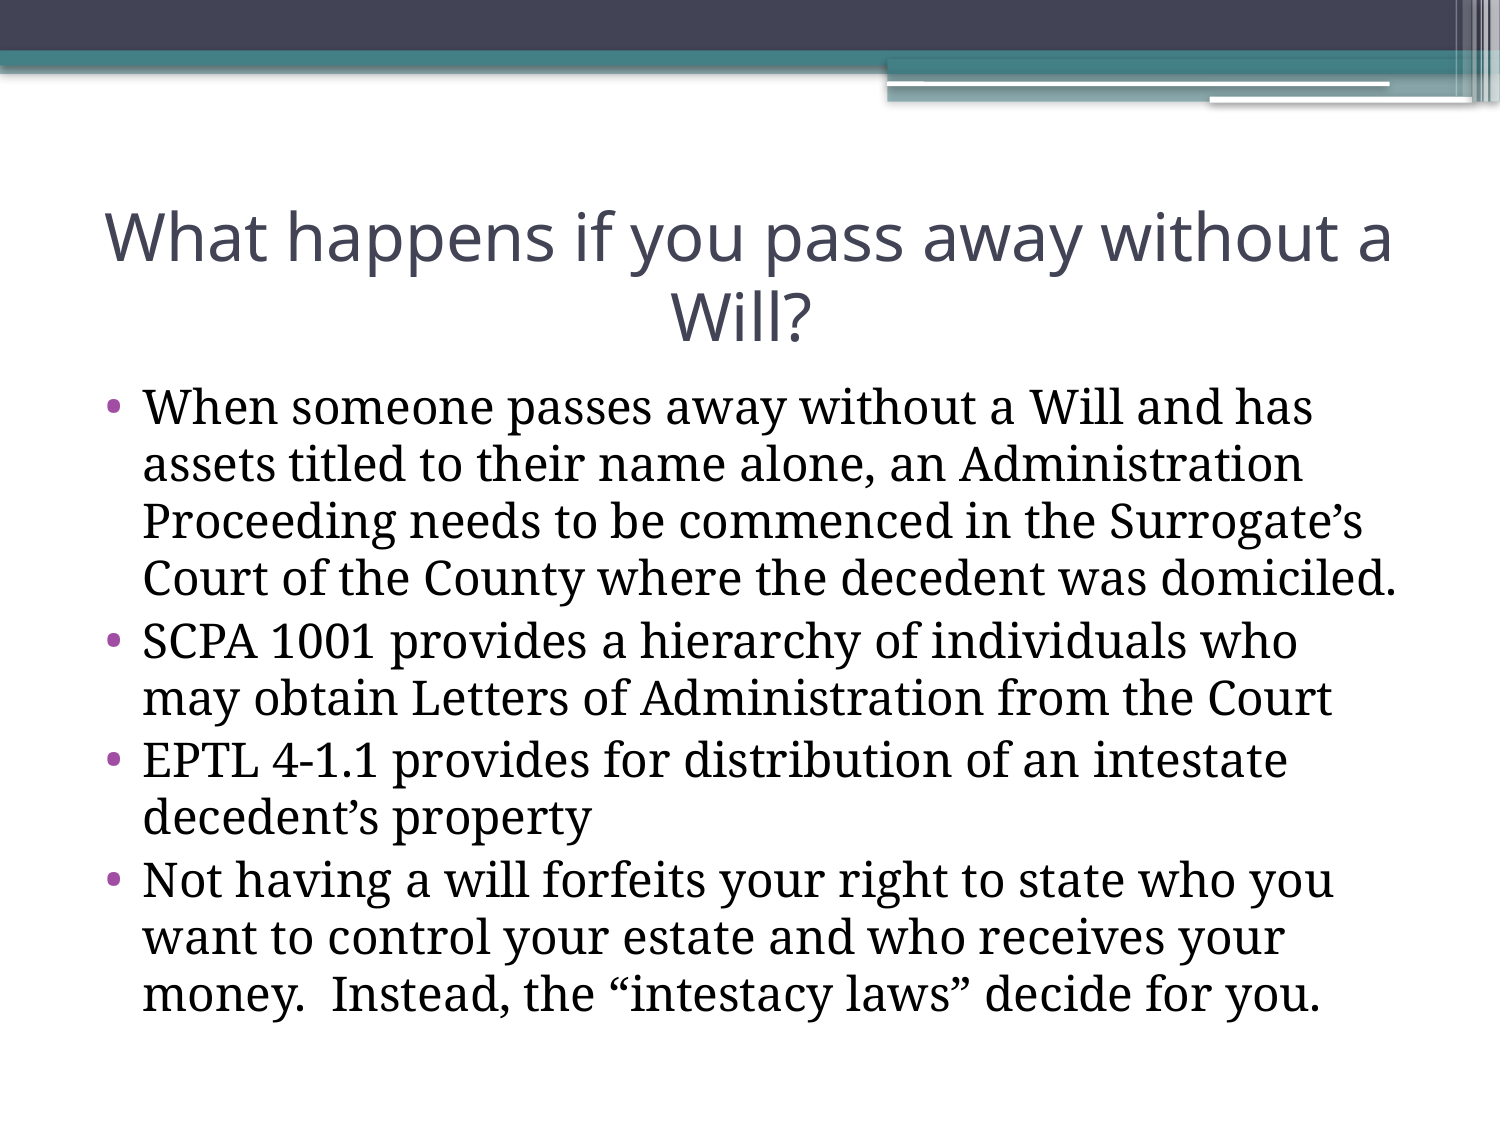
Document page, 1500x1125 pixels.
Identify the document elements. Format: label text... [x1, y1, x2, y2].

title What happens if you pass away without a Will? [75, 187, 1425, 363]
list When someone passes away without a Will and has assets titled to their name alone, an Administration Proceeding needs to be commenced in the Surrogate’s Court of the County where the decedent was domiciled. SCPA 1001 provides a hierarchy of individuals who may obtain Letters of Administration from the Court EPTL 4-1.1 provides for distribution of an intestate decedent’s property Not having a will forfeits your right to state who you want to control your estate and who receives your money. Instead, the “intestacy laws” decide for you. [75, 368, 1425, 1079]
